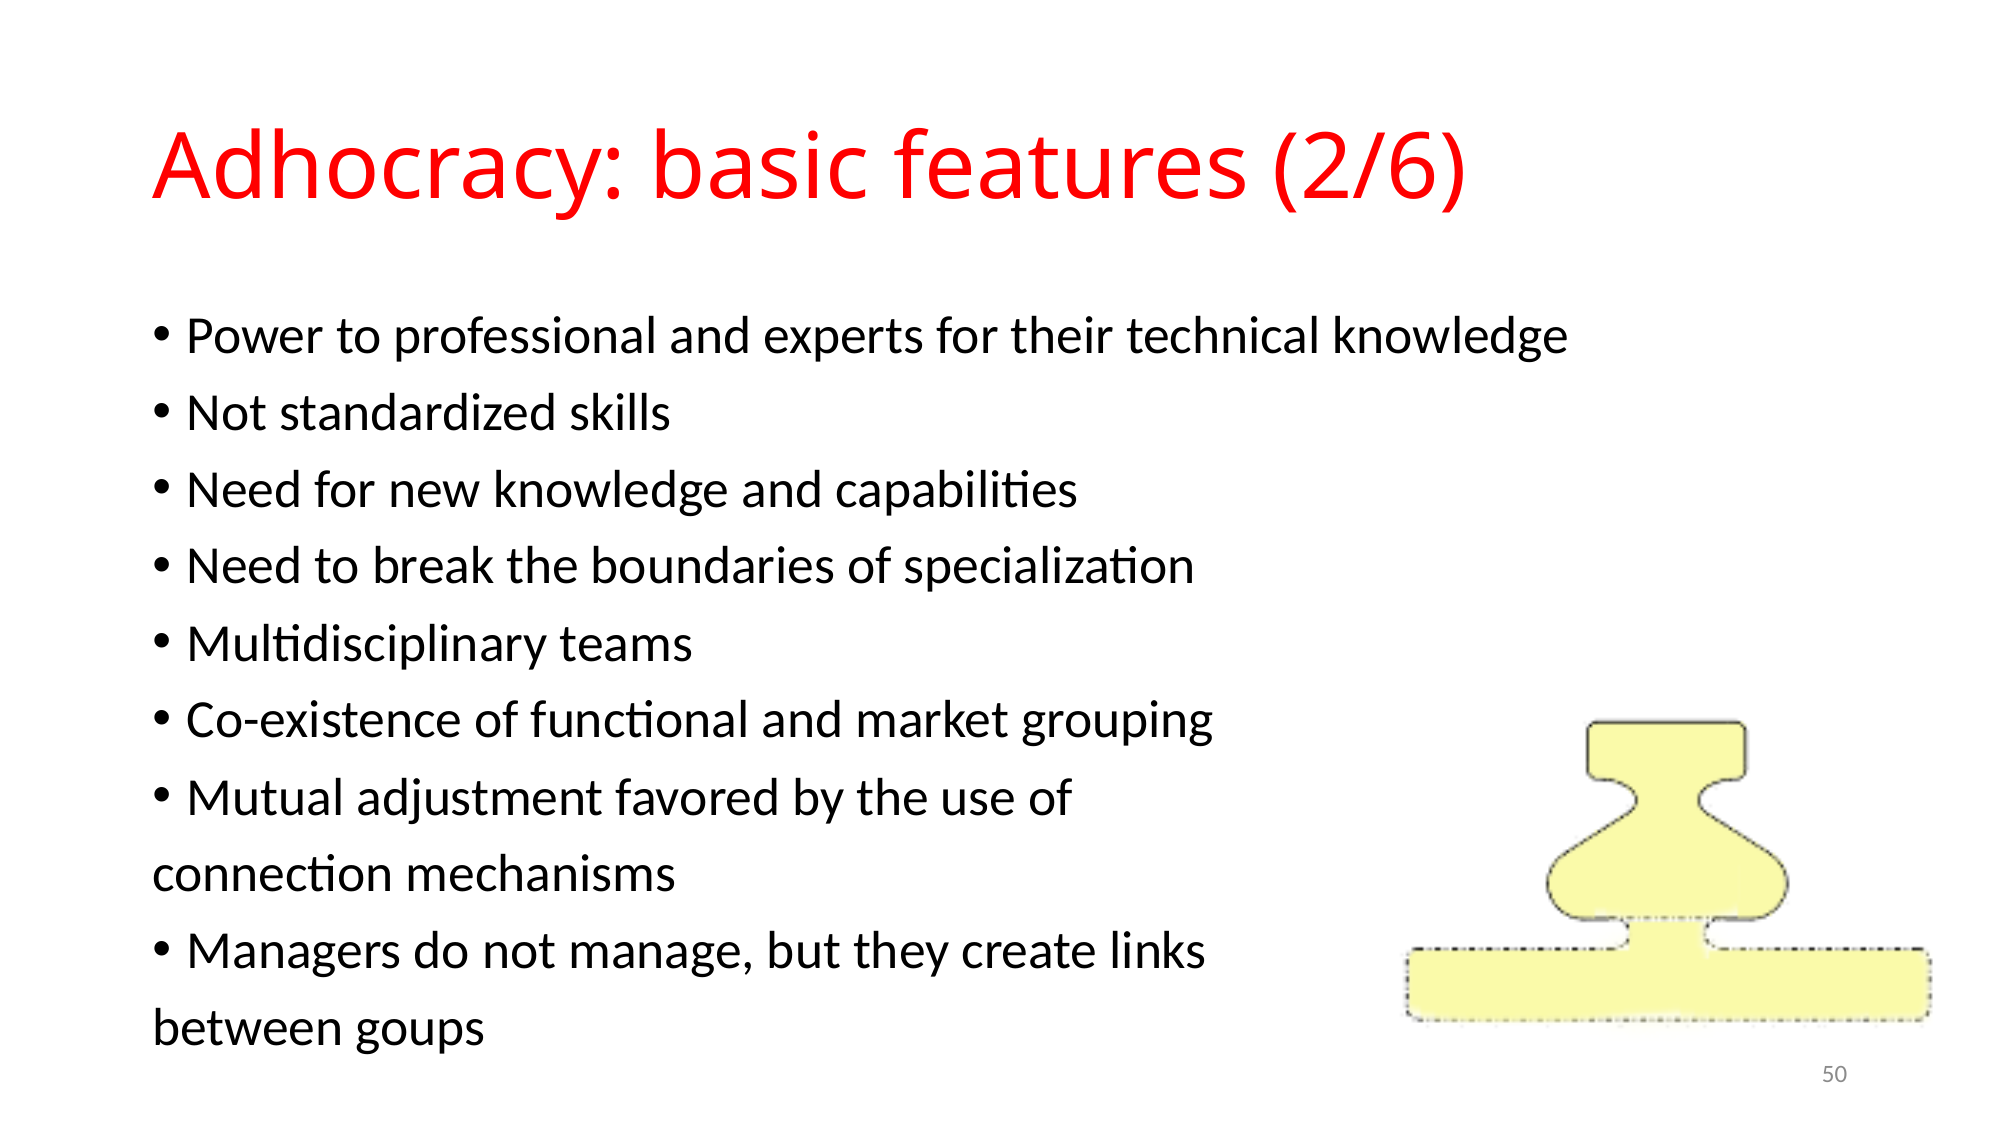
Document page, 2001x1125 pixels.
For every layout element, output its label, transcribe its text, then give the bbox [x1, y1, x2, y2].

title Adhocracy: basic features (2/6) [137, 59, 1863, 278]
slide_number 50 [1412, 1069, 1863, 1103]
picture [1390, 705, 1950, 1043]
list Power to professional and experts for their technical knowledge Not standardized skills Need for new knowledge and capabilities Need to break the boundaries of specialization Multidisciplinary teams Co-existence of functional and market grouping Mutual adjustment favored by the use of connection mechanisms Managers do not manage, but they create links between goups [137, 299, 1863, 1069]
